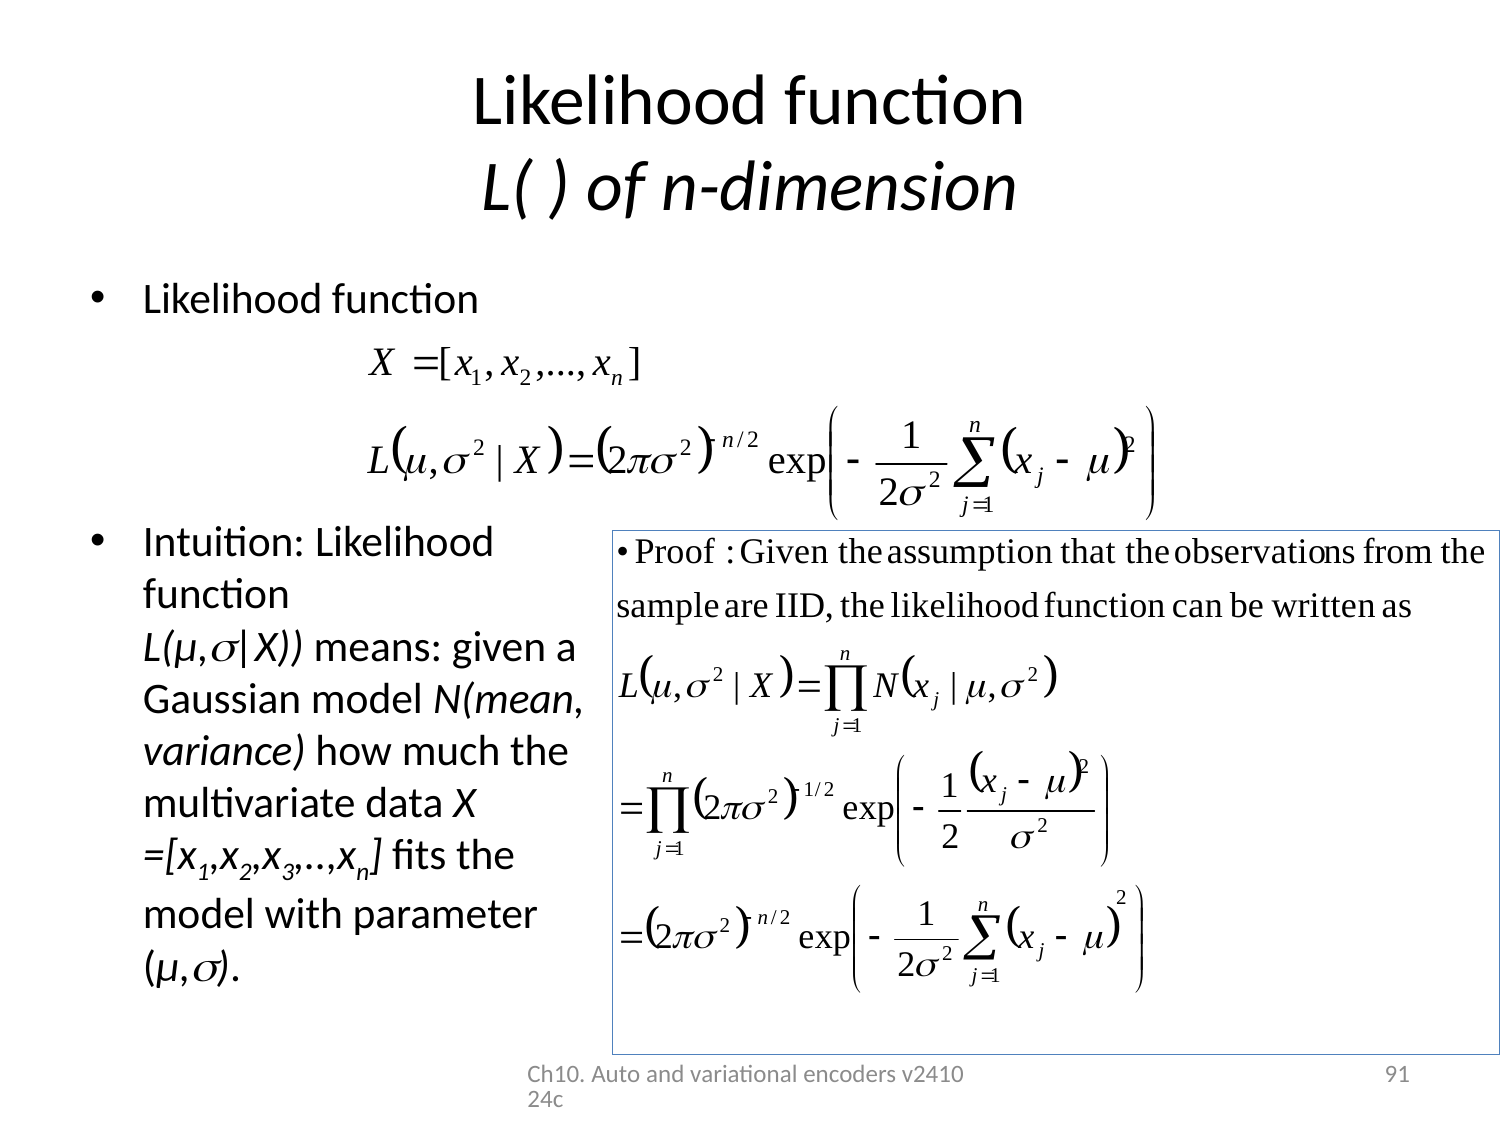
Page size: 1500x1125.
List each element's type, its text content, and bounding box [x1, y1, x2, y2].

title Likelihood function L( ) of n-dimension [75, 45, 1425, 233]
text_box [359, 334, 1167, 531]
slide_number 91 [1074, 1063, 1425, 1103]
footer Ch10. Auto and variational encoders v241024c [512, 1042, 988, 1103]
list Likelihood function Intuition: Likelihood function L(µ,|X)) means: given a Gaussian model N(mean, variance) how much the multivariate data X =[x1,x2,x3,..,xn] fits the model with parameter (µ,). [75, 262, 607, 1005]
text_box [611, 530, 1500, 1055]
